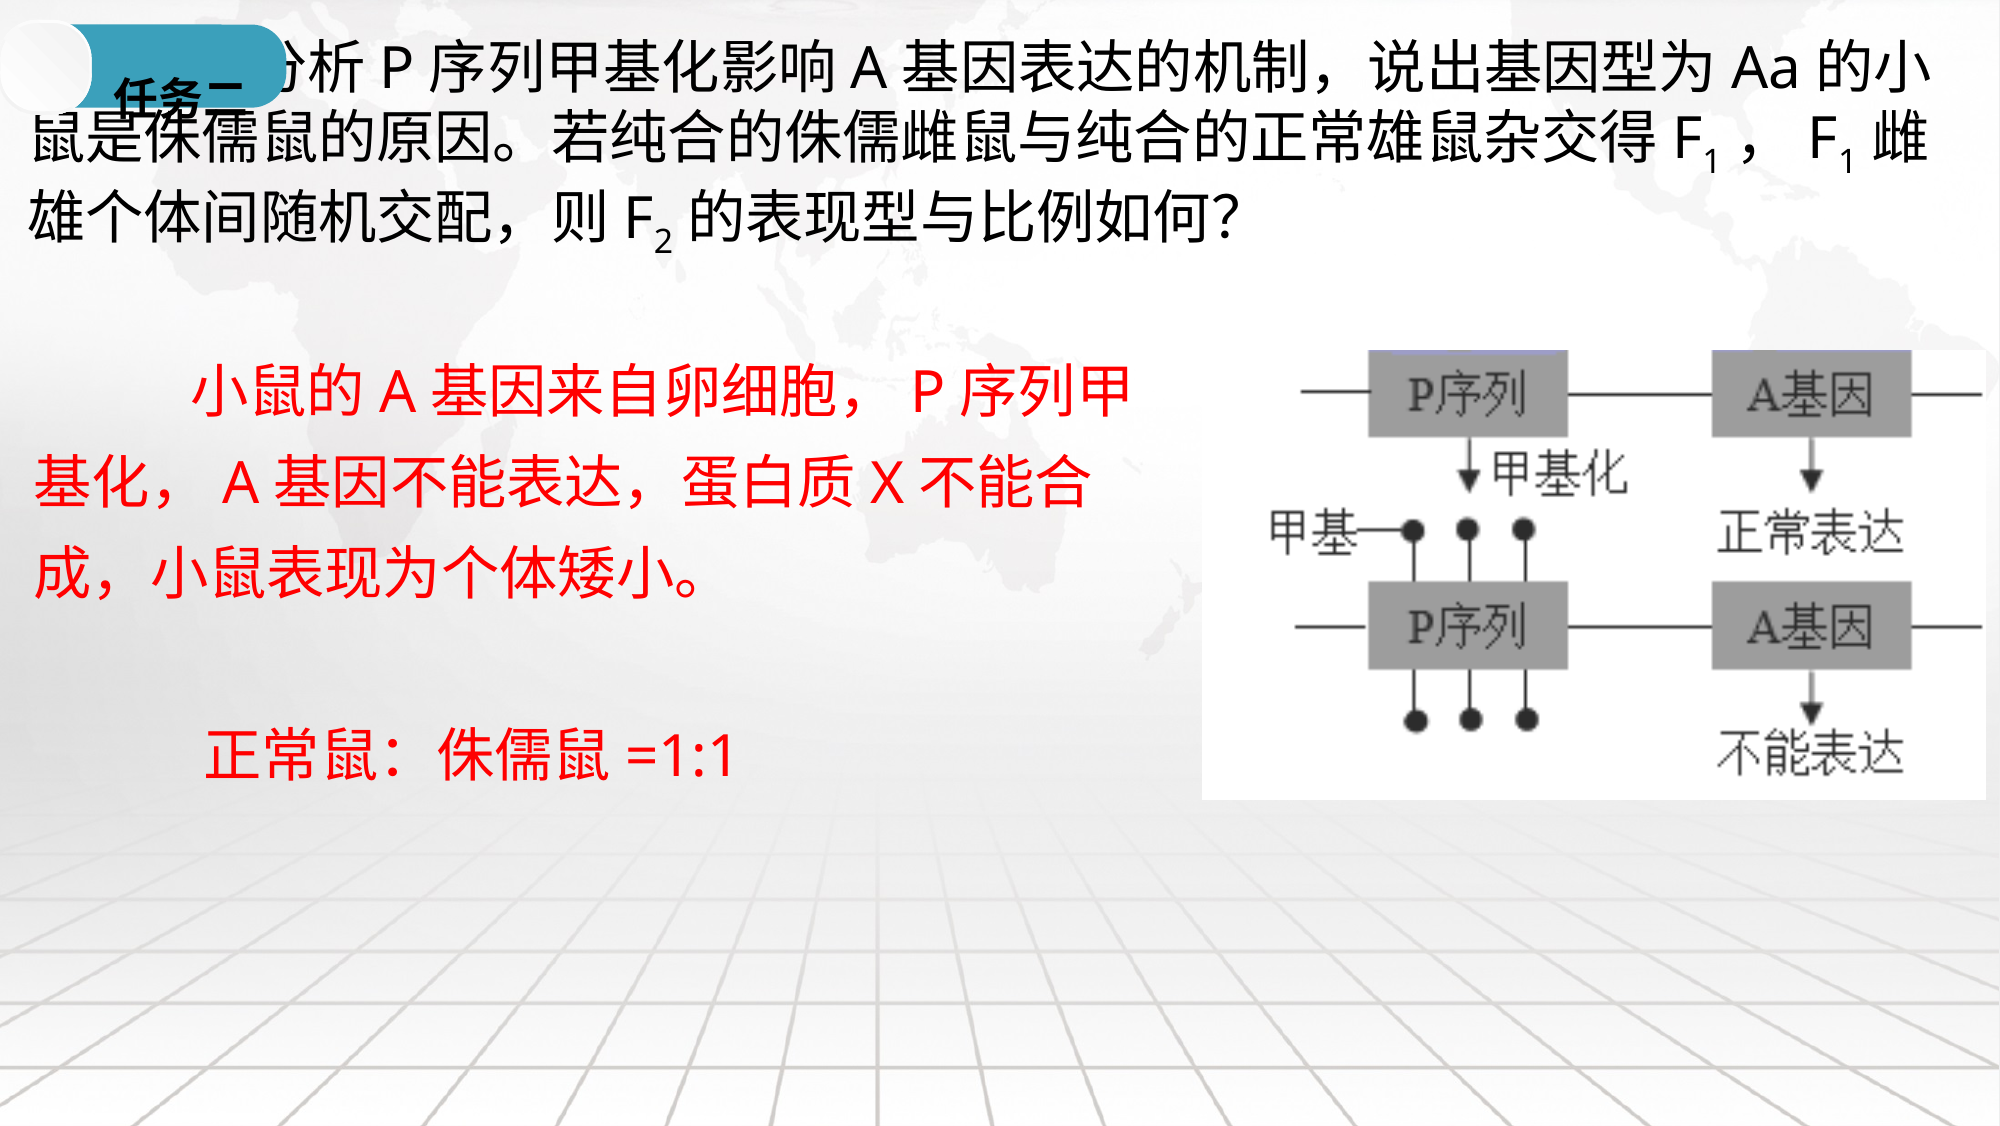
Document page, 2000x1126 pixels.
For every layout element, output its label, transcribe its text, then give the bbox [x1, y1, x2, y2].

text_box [0, 9, 287, 115]
text_box 小鼠的A基因来自卵细胞，P序列甲基化，A基因不能表达，蛋白质X不能合成，小鼠表现为个体矮小。 正常鼠：侏儒鼠=1:1 [18, 338, 1203, 796]
picture [0, 0, 2000, 1126]
text_box 分析P序列甲基化影响A基因表达的机制，说出基因型为Aa的小鼠是侏儒鼠的原因。若纯合的侏儒雌鼠与纯合的正常雄鼠杂交得F1，F1雌雄个体间随机交配，则F2的表现型与比例如何？ [12, 23, 1988, 338]
